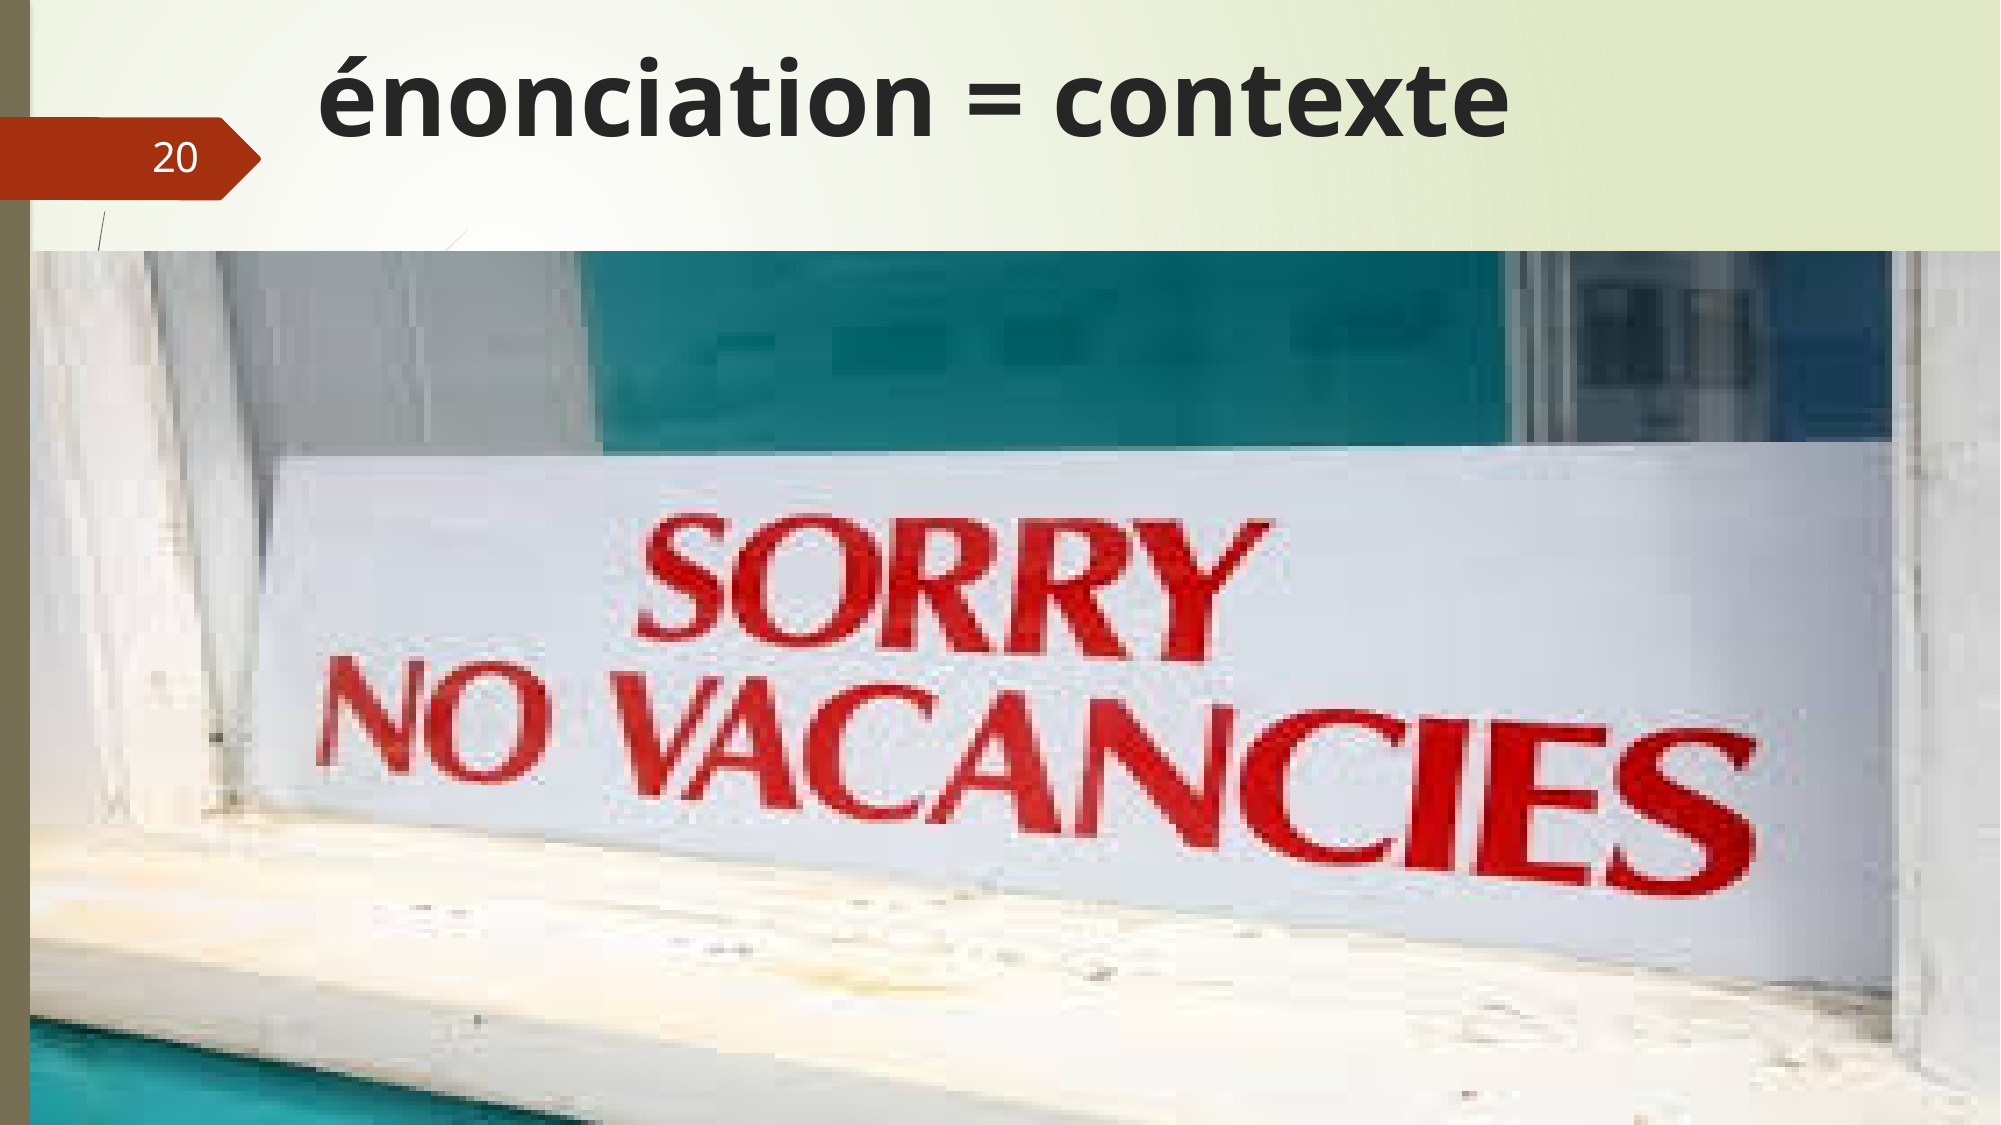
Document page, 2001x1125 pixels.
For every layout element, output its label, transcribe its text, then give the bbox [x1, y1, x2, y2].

title énonciation = contexte [301, 24, 1764, 235]
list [30, 251, 2000, 1125]
slide_number 20 [87, 129, 216, 190]
